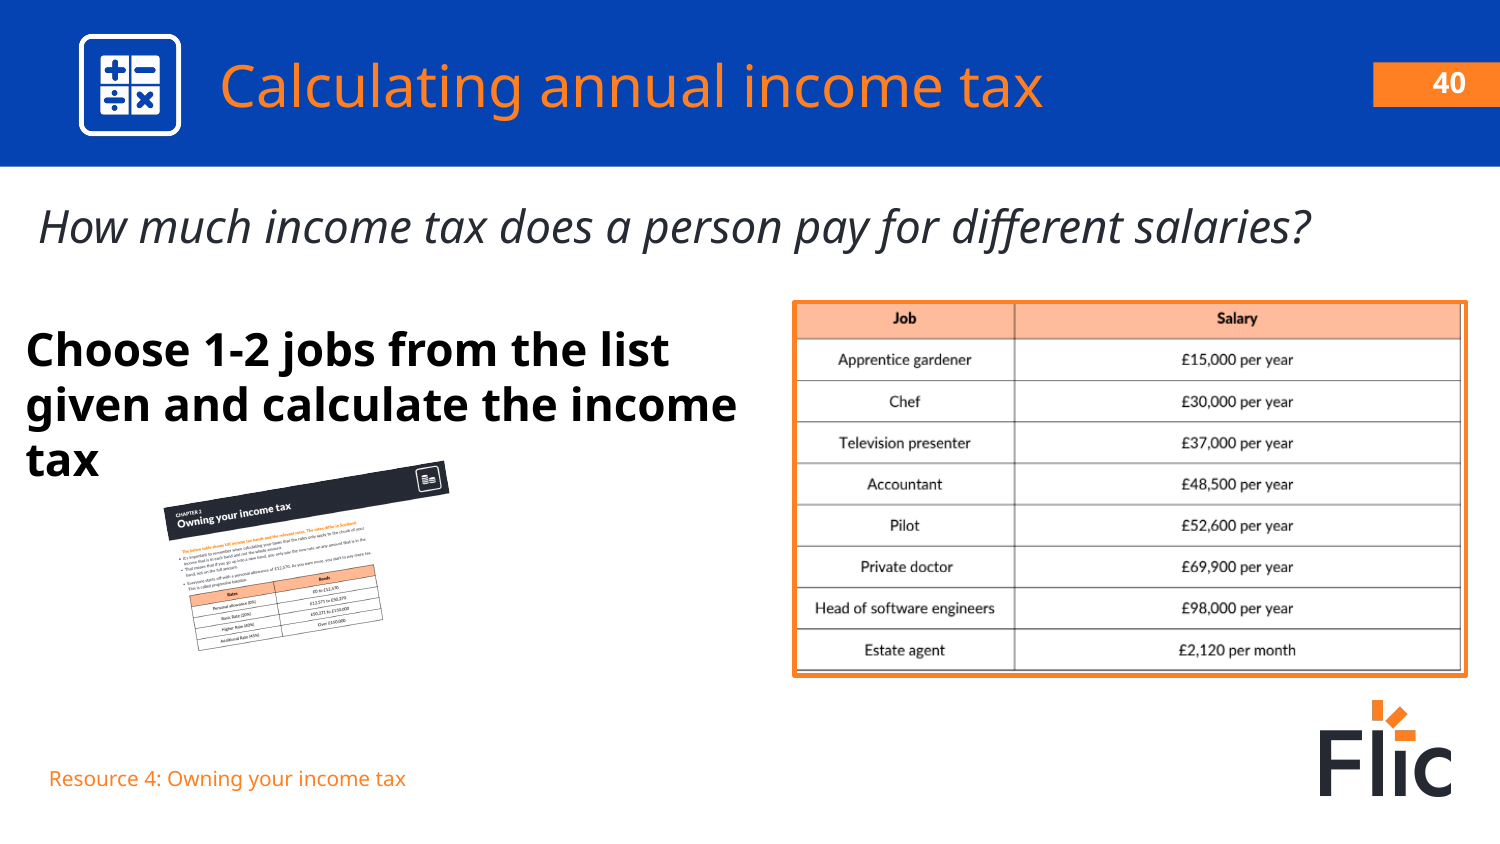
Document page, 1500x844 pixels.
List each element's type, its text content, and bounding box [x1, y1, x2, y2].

picture [1320, 700, 1451, 797]
text_box Choose 1-2 jobs from the list given and calculate the income tax [10, 305, 773, 501]
slide_number ‹#› [1410, 66, 1489, 104]
picture [73, 27, 188, 142]
text_box How much income tax does a person pay for different salaries? [22, 189, 1500, 260]
picture [796, 303, 1464, 674]
picture [164, 461, 473, 685]
text_box Calculating annual income tax [204, 42, 1163, 127]
text_box Resource 4: Owning your income tax [33, 752, 863, 803]
